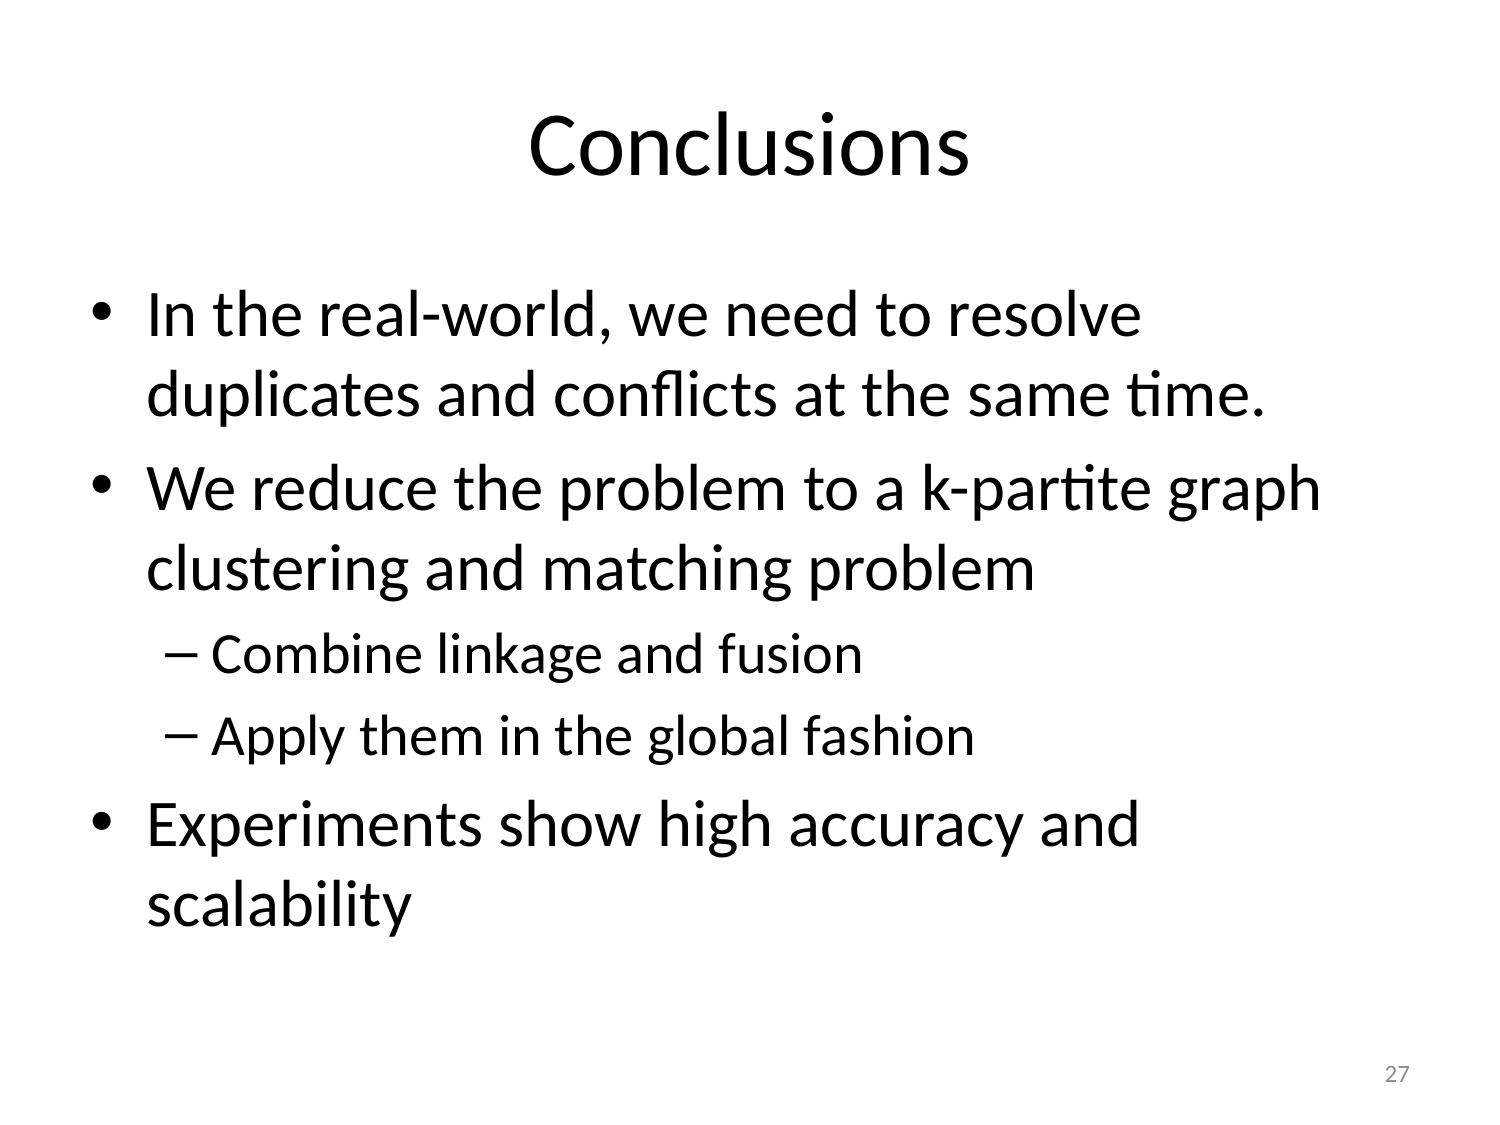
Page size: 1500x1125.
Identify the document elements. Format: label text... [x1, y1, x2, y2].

title Conclusions [75, 45, 1425, 233]
slide_number 27 [1074, 1042, 1425, 1103]
list In the real-world, we need to resolve duplicates and conflicts at the same time. We reduce the problem to a k-partite graph clustering and matching problem Combine linkage and fusion Apply them in the global fashion Experiments show high accuracy and scalability [75, 262, 1425, 1005]
